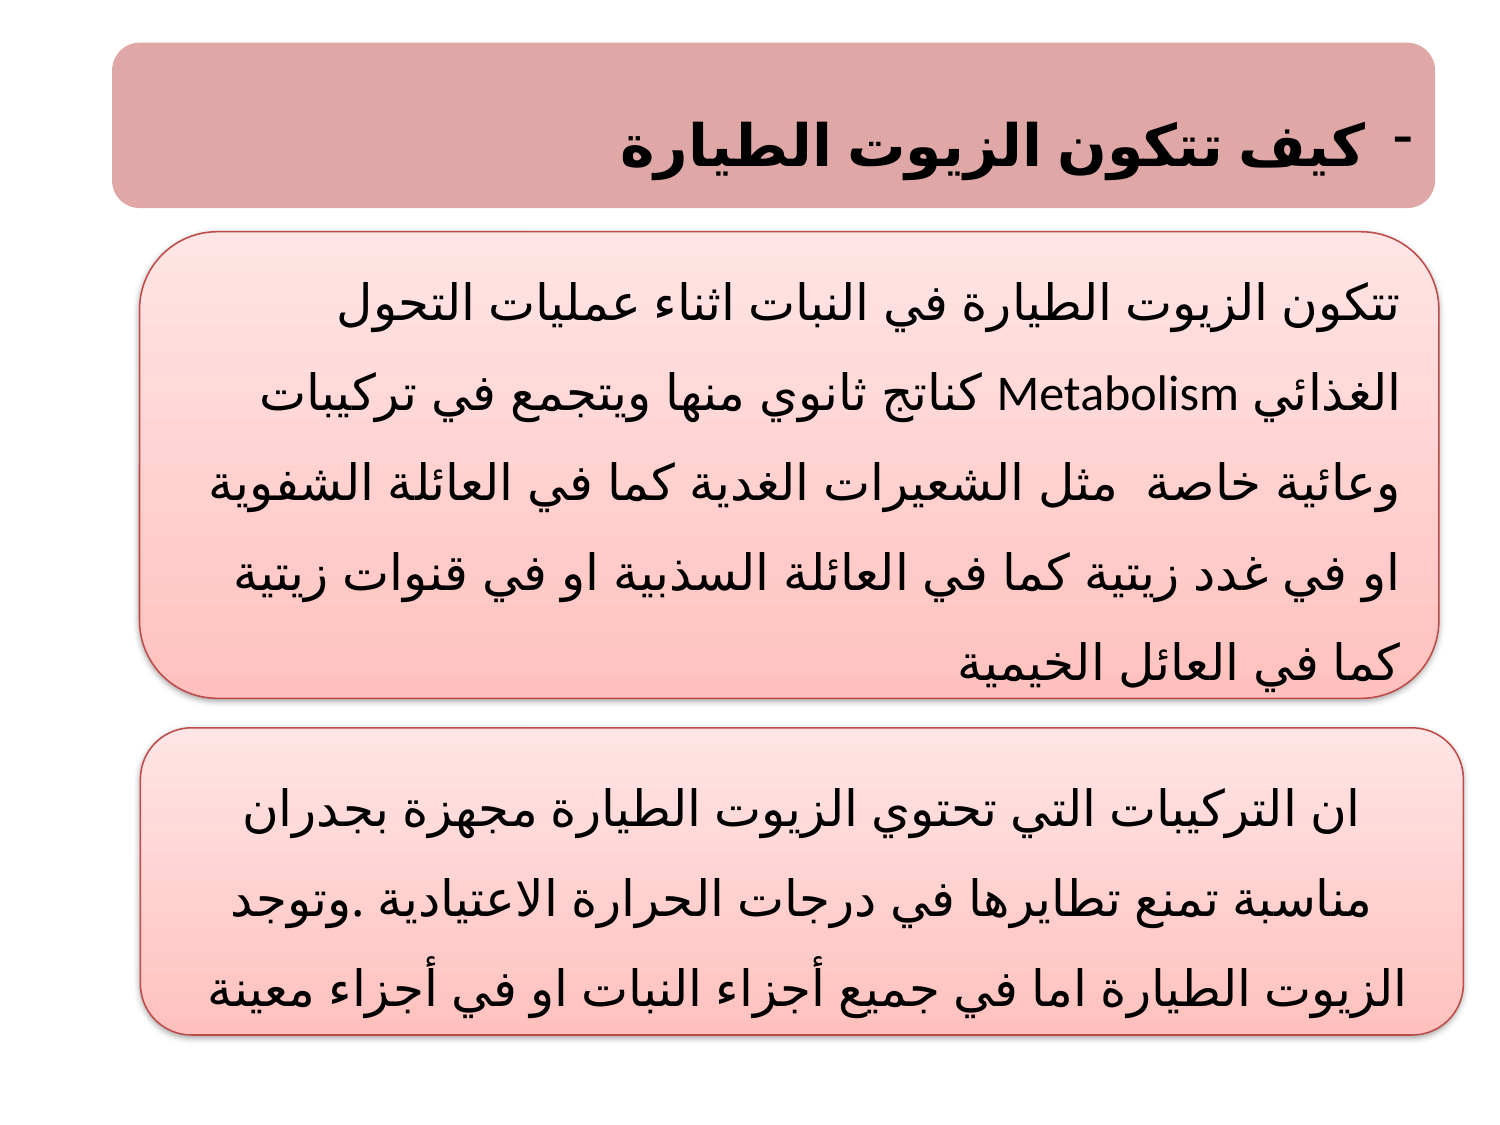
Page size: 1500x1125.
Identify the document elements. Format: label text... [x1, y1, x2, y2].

text_box ان التركيبات التي تحتوي الزيوت الطيارة مجهزة بجدران مناسبة تمنع تطايرها في درجات الحرارة الاعتيادية .وتوجد الزيوت الطيارة اما في جميع أجزاء النبات او في أجزاء معينة [139, 727, 1465, 1036]
text_box كيف تتكون الزيوت الطيارة [112, 42, 1436, 209]
text_box تتكون الزيوت الطيارة في النبات اثناء عمليات التحول الغذائي Metabolism كناتج ثانوي منها ويتجمع في تركيبات وعائية خاصة مثل الشعيرات الغدية كما في العائلة الشفوية او في غدد زيتية كما في العائلة السذبية او في قنوات زيتية كما في العائل الخيمية [138, 230, 1440, 700]
